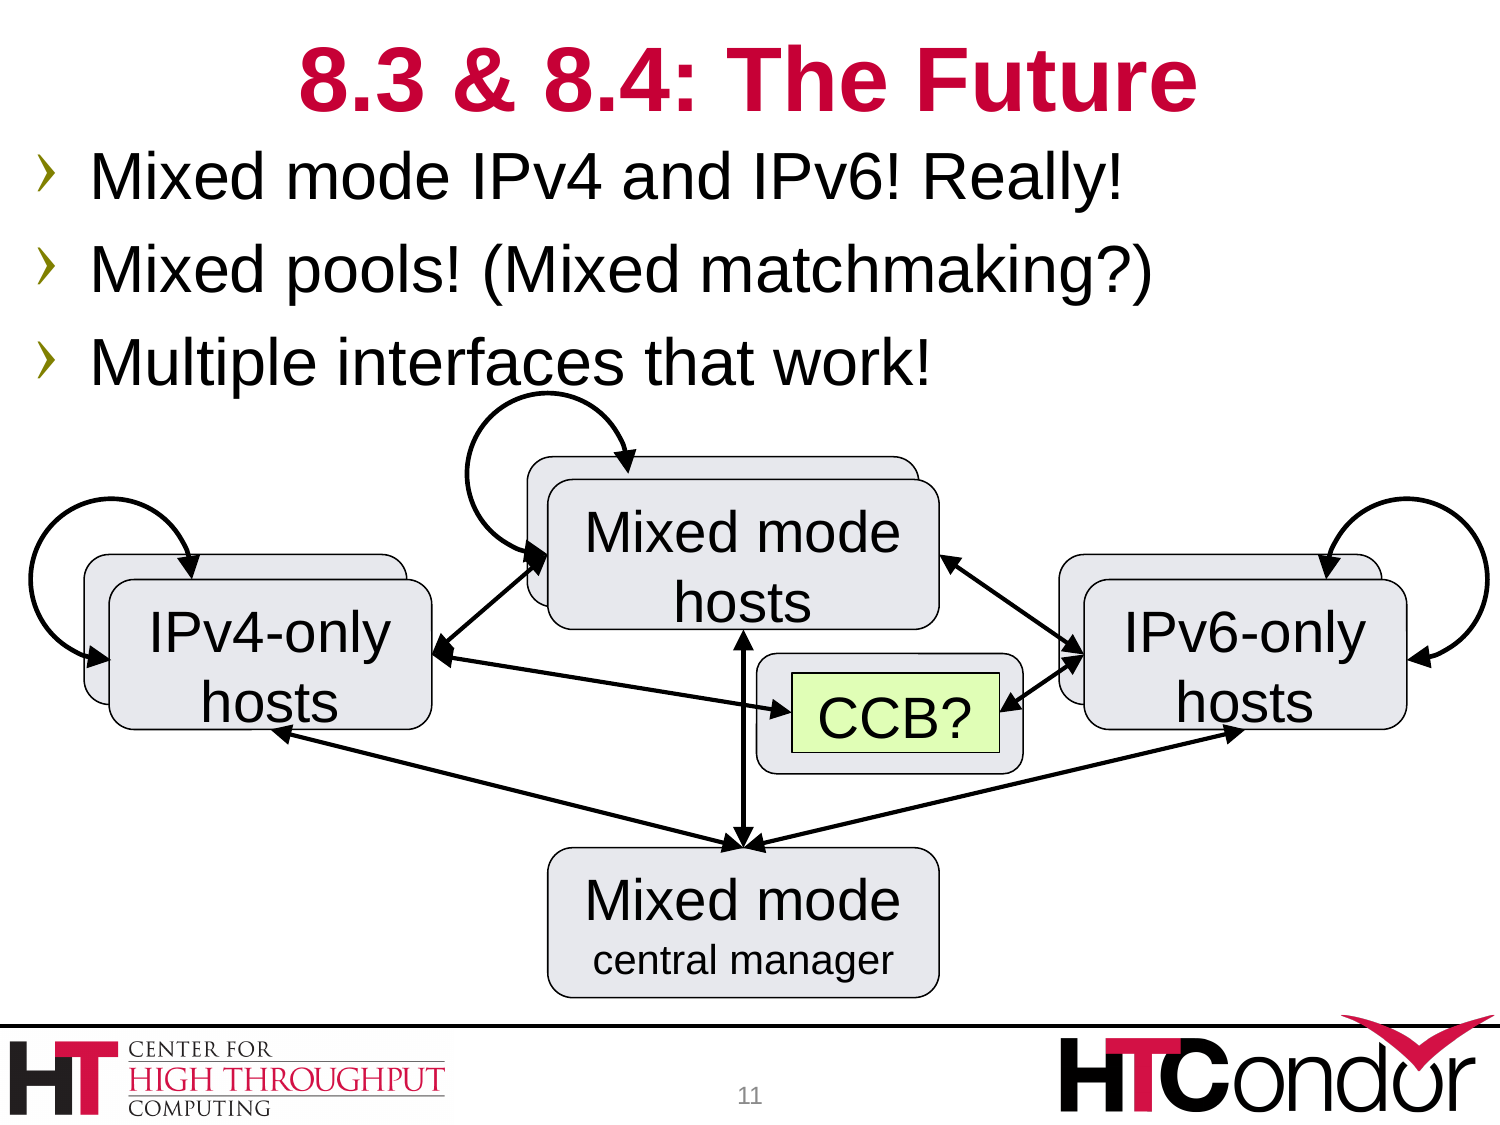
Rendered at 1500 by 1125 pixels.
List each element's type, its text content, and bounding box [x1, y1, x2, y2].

text_box [30, 498, 200, 668]
text_box IPv6-only hosts [1088, 579, 1407, 730]
text_box [189, 554, 407, 579]
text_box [938, 554, 1085, 653]
text_box [84, 657, 109, 705]
picture [1055, 1014, 1500, 1119]
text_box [999, 654, 1085, 713]
text_box [466, 392, 636, 553]
text_box [1086, 554, 1329, 588]
text_box IPv4-only hosts [109, 579, 428, 730]
title 8.3 & 8.4: The Future [0, 0, 1500, 150]
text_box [431, 554, 548, 653]
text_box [756, 653, 1024, 775]
text_box [112, 580, 125, 591]
slide_number 11 [575, 1065, 925, 1125]
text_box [745, 729, 1246, 848]
text_box Mixed mode hosts [548, 479, 940, 630]
picture [0, 1029, 454, 1125]
list Mixed mode IPv4 and IPv6! Really! Mixed pools! (Mixed matchmaking?) Multiple interfaces that work! [18, 150, 1466, 916]
text_box [1318, 498, 1488, 668]
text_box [270, 729, 744, 848]
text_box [431, 654, 792, 713]
text_box Mixed mode central manager [547, 856, 940, 998]
